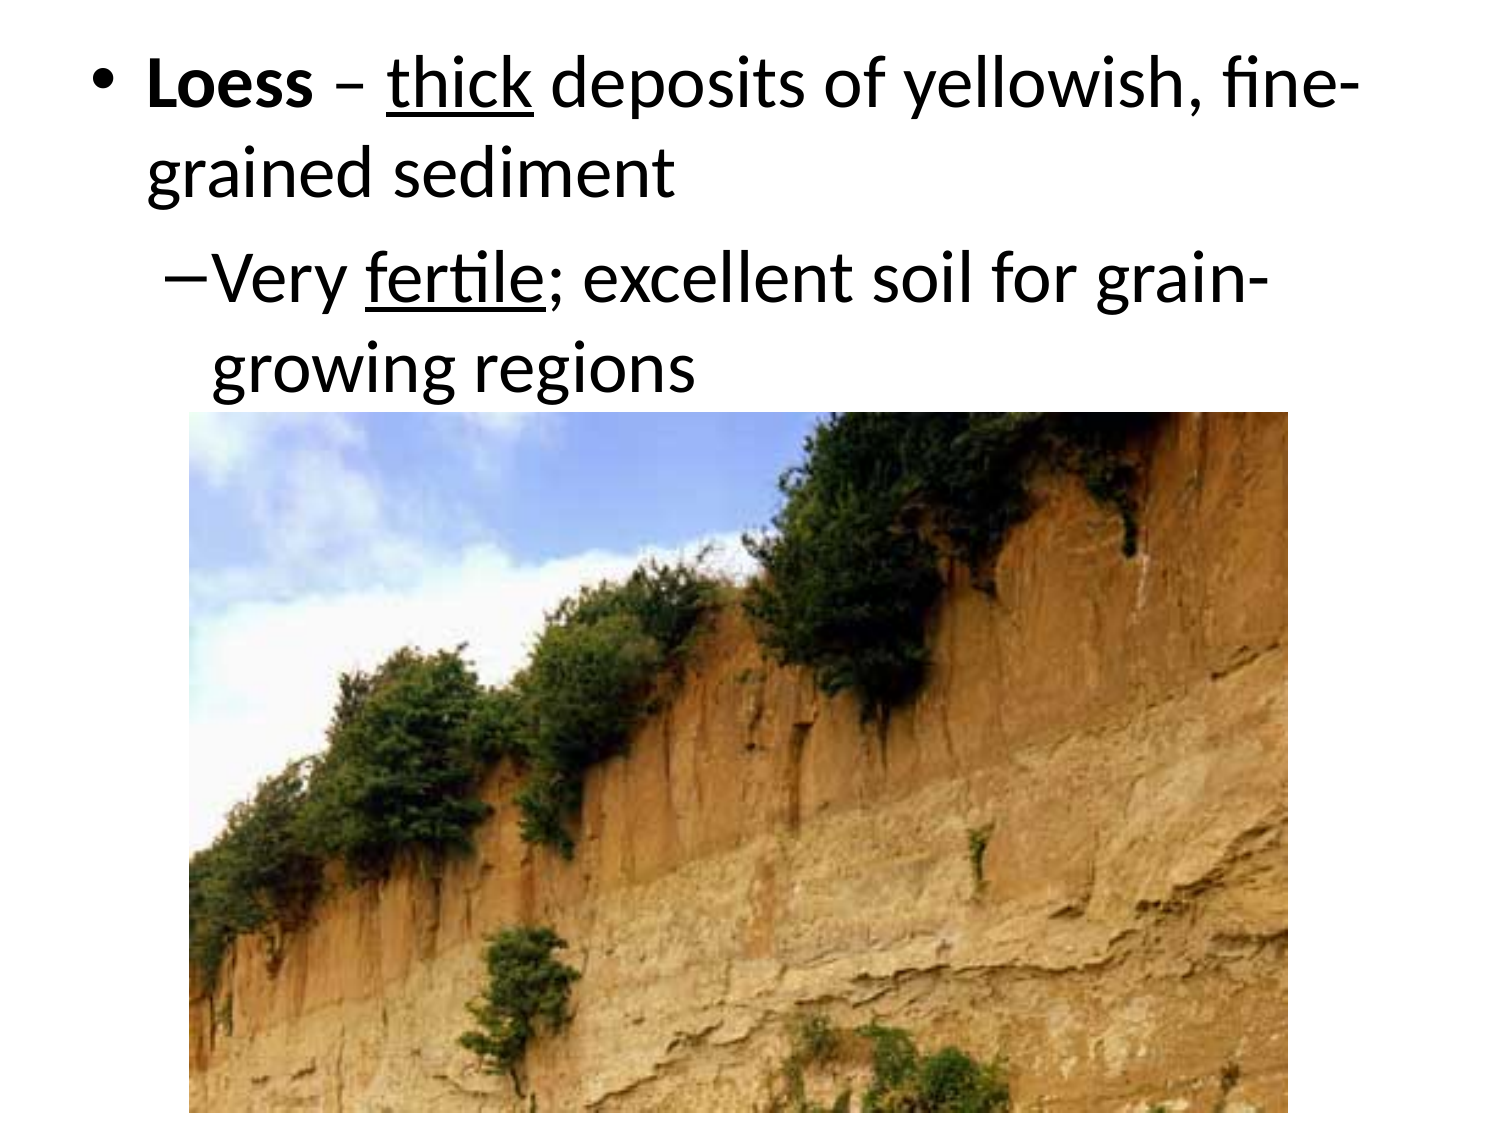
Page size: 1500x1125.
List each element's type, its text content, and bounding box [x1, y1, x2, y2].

list Loess – thick deposits of yellowish, fine-grained sediment Very fertile; excellent soil for grain-growing regions [75, 24, 1425, 425]
picture [189, 412, 1288, 1113]
